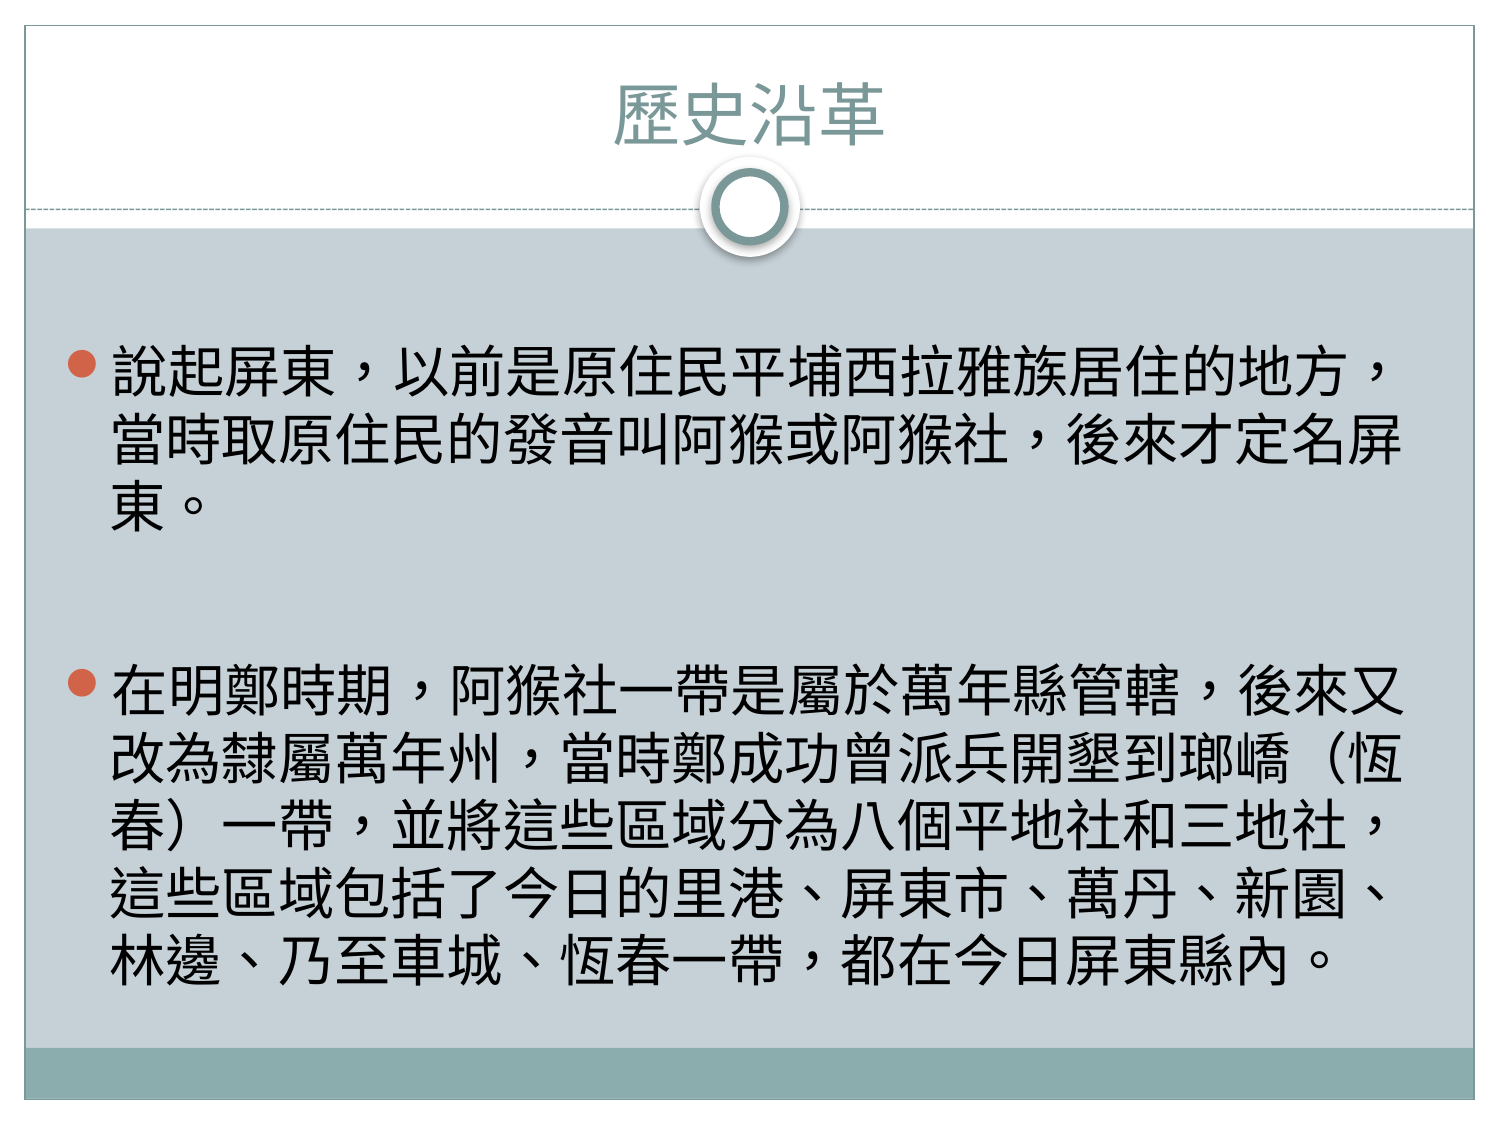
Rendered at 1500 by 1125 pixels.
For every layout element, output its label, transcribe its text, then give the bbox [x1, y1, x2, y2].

title 歷史沿革 [49, 37, 1450, 162]
list 說起屏東，以前是原住民平埔西拉雅族居住的地方，當時取原住民的發音叫阿猴或阿猴社，後來才定名屏東。 在明鄭時期，阿猴社一帶是屬於萬年縣管轄，後來又改為隸屬萬年州，當時鄭成功曾派兵開墾到瑯嶠（恆春）一帶，並將這些區域分為八個平地社和三地社，這些區域包括了今日的里港、屏東市、萬丹、新園、林邊、乃至車城、恆春一帶，都在今日屏東縣內。 [49, 250, 1445, 1001]
